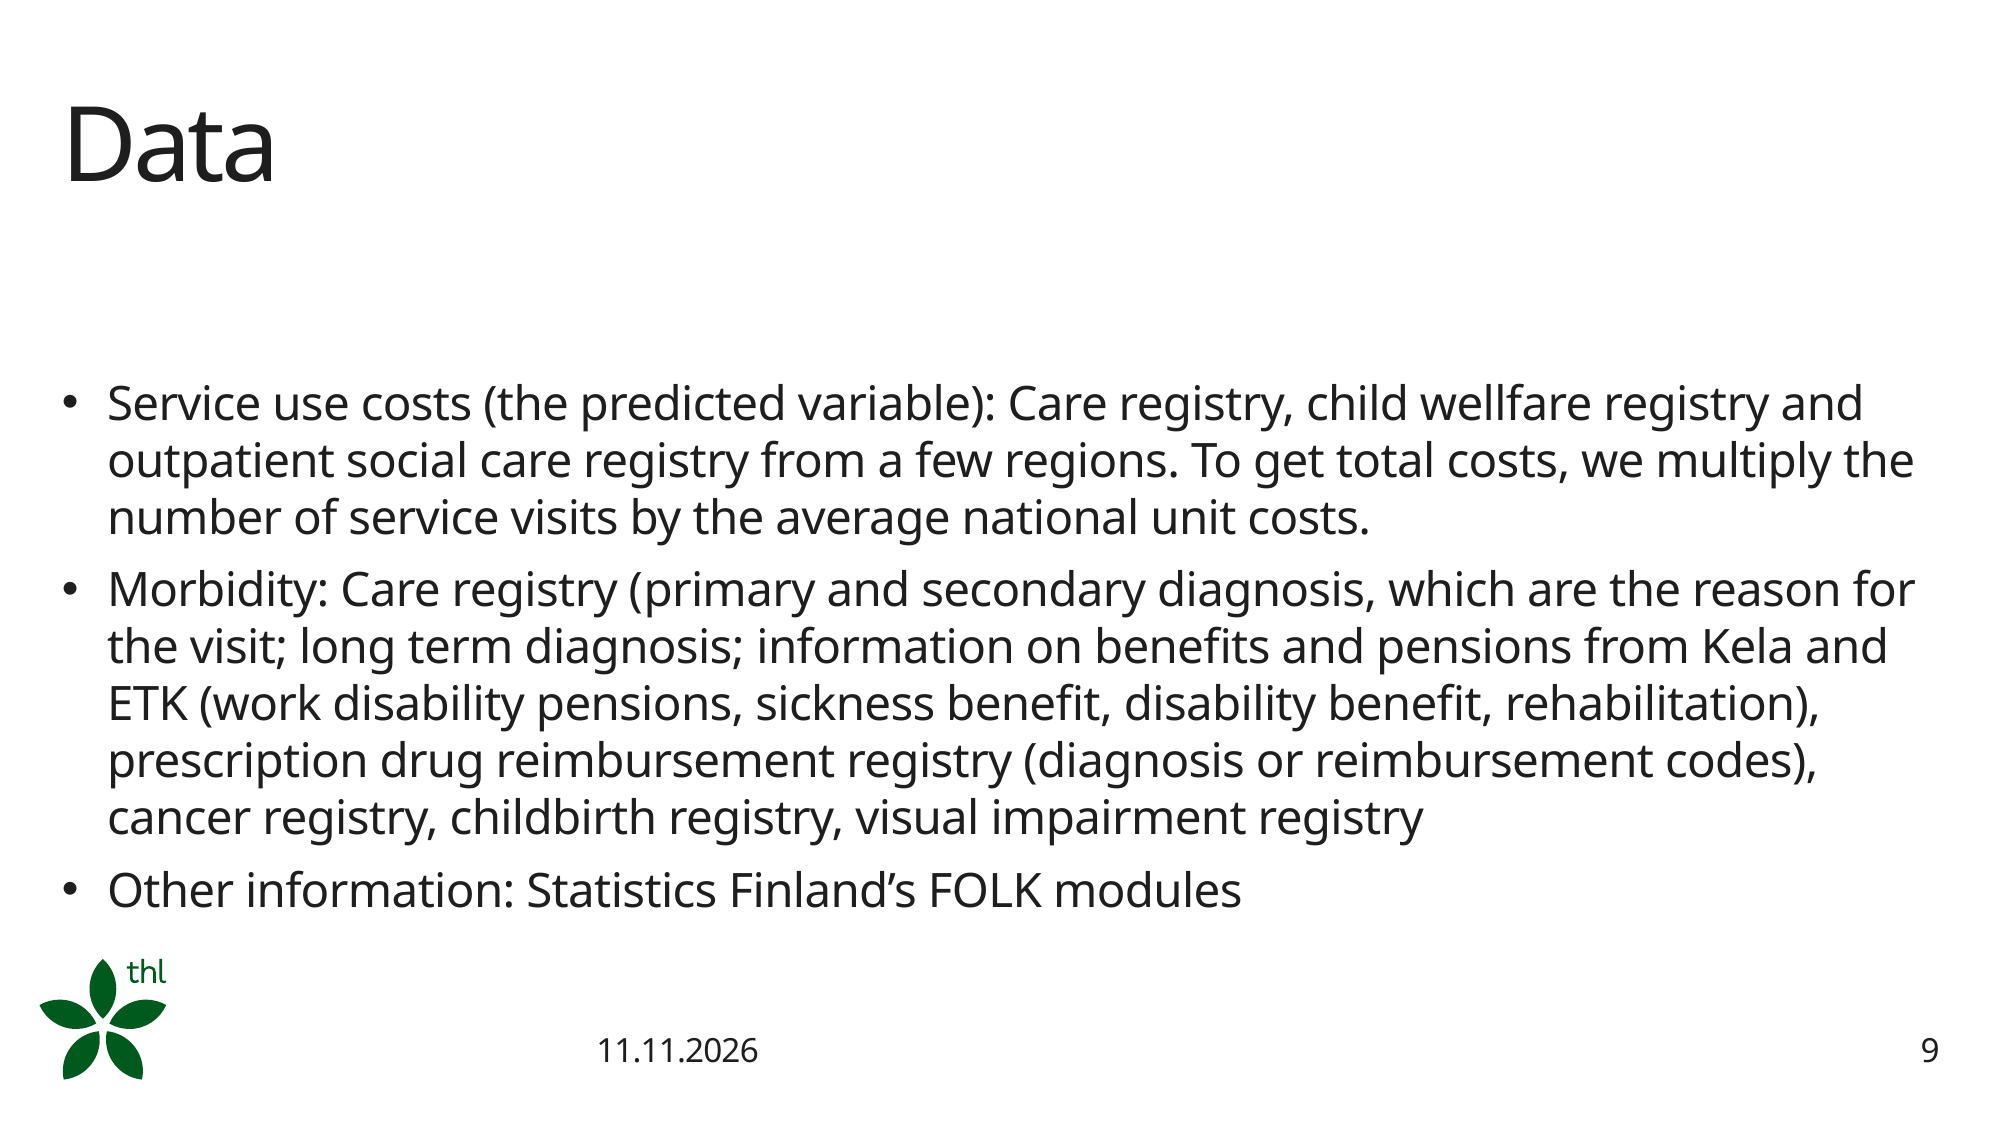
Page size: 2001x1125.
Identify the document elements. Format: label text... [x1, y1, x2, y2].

title Data [61, 91, 1940, 333]
slide_number 9 [1834, 1028, 1940, 1076]
list Service use costs (the predicted variable): Care registry, child wellfare registry and outpatient social care registry from a few regions. To get total costs, we multiply the number of service visits by the average national unit costs. Morbidity: Care registry (primary and secondary diagnosis, which are the reason for the visit; long term diagnosis; information on benefits and pensions from Kela and ETK (work disability pensions, sickness benefit, disability benefit, rehabilitation), prescription drug reimbursement registry (diagnosis or reimbursement codes), cancer registry, childbirth registry, visual impairment registry Other information: Statistics Finland’s FOLK modules [61, 372, 1940, 927]
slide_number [596, 1028, 920, 1076]
